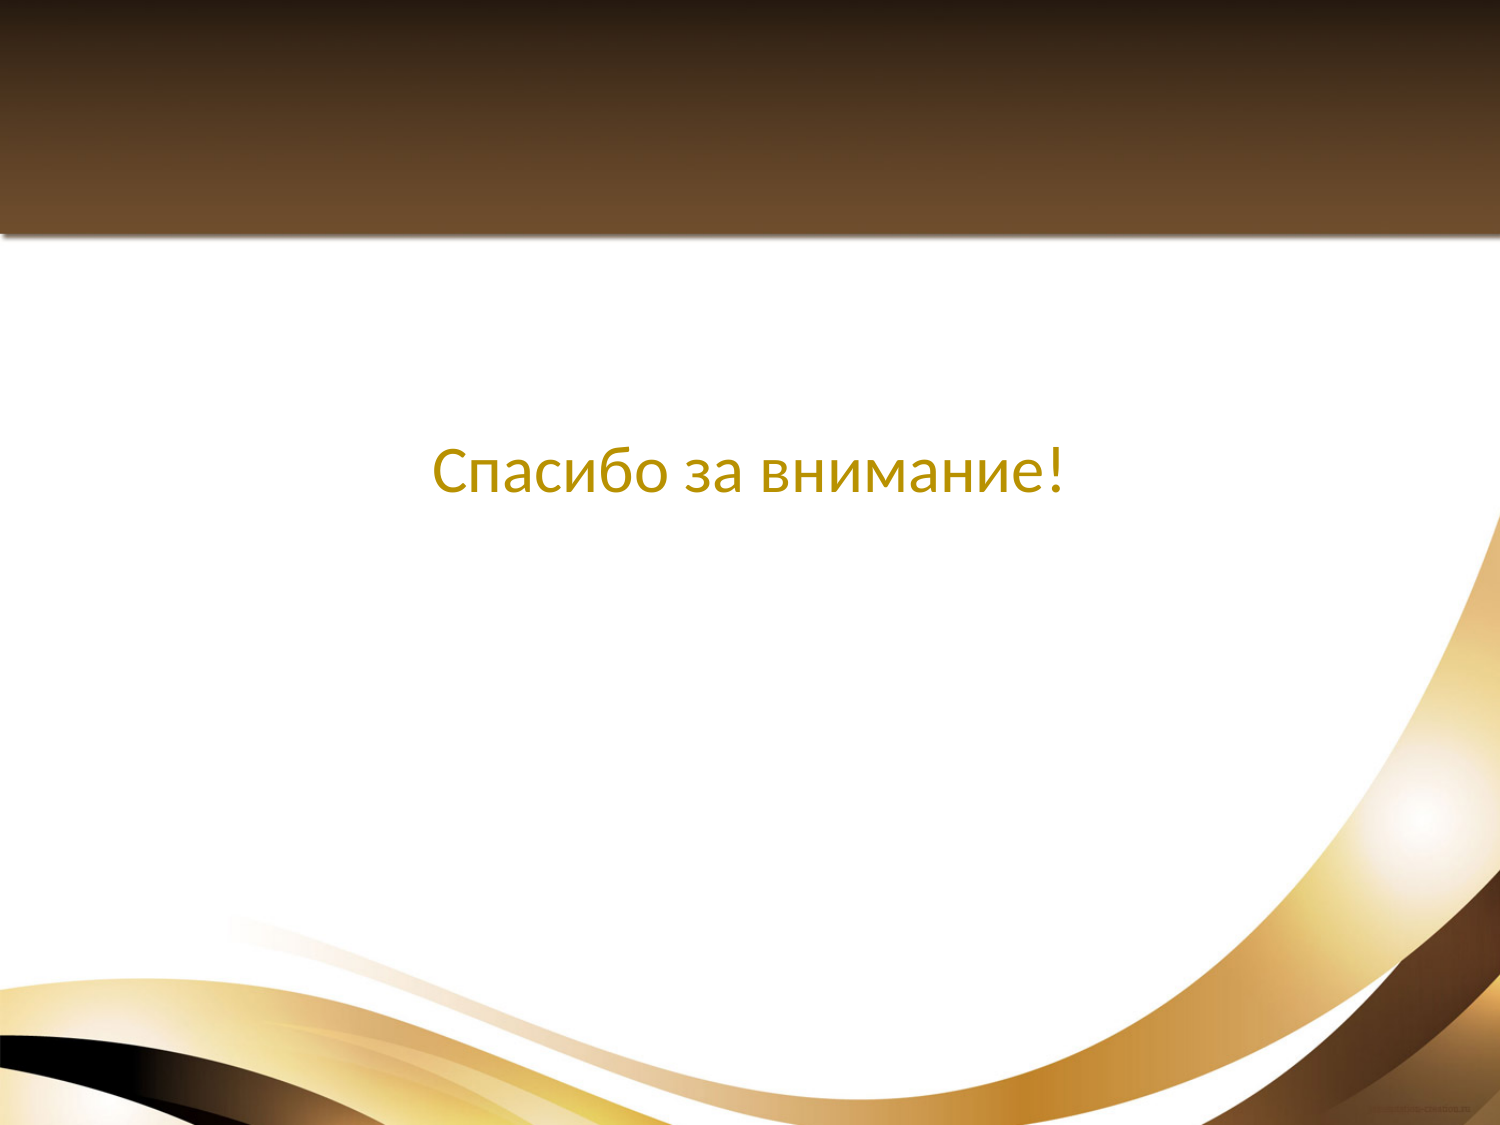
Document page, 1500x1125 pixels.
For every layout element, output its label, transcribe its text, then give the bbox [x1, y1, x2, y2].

picture [0, 0, 1500, 1125]
list Спасибо за внимание! [41, 231, 1459, 965]
